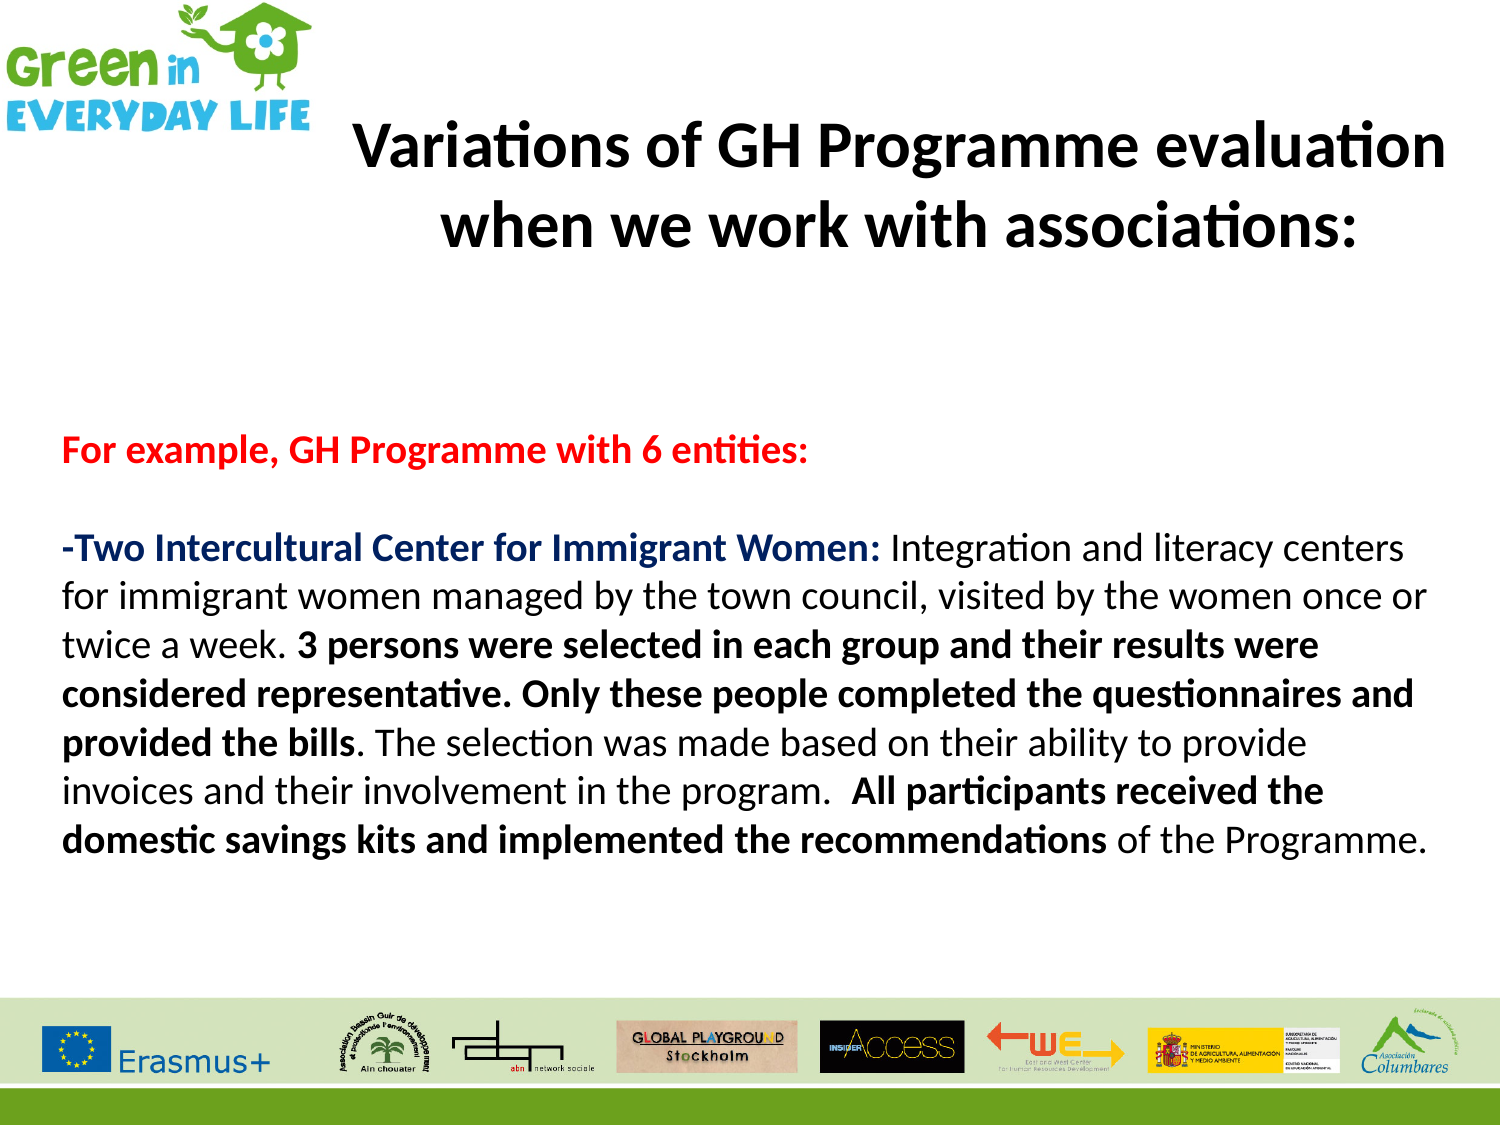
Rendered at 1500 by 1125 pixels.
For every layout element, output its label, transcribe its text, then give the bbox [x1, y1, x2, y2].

picture [2, 0, 316, 144]
picture [0, 997, 1500, 1125]
title For example, GH Programme with 6 entities: -Two Intercultural Center for Immigrant Women: Integration and literacy centers for immigrant women managed by the town council, visited by the women once or twice a week. 3 persons were selected in each group and their results were considered representative. Only these people completed the questionnaires and provided the bills. The selection was made based on their ability to provide invoices and their involvement in the program. All participants received the domestic savings kits and implemented the recommendations of the Programme. [46, 393, 1454, 996]
text_box Variations of GH Programme evaluation when we work with associations: [312, 93, 1489, 269]
